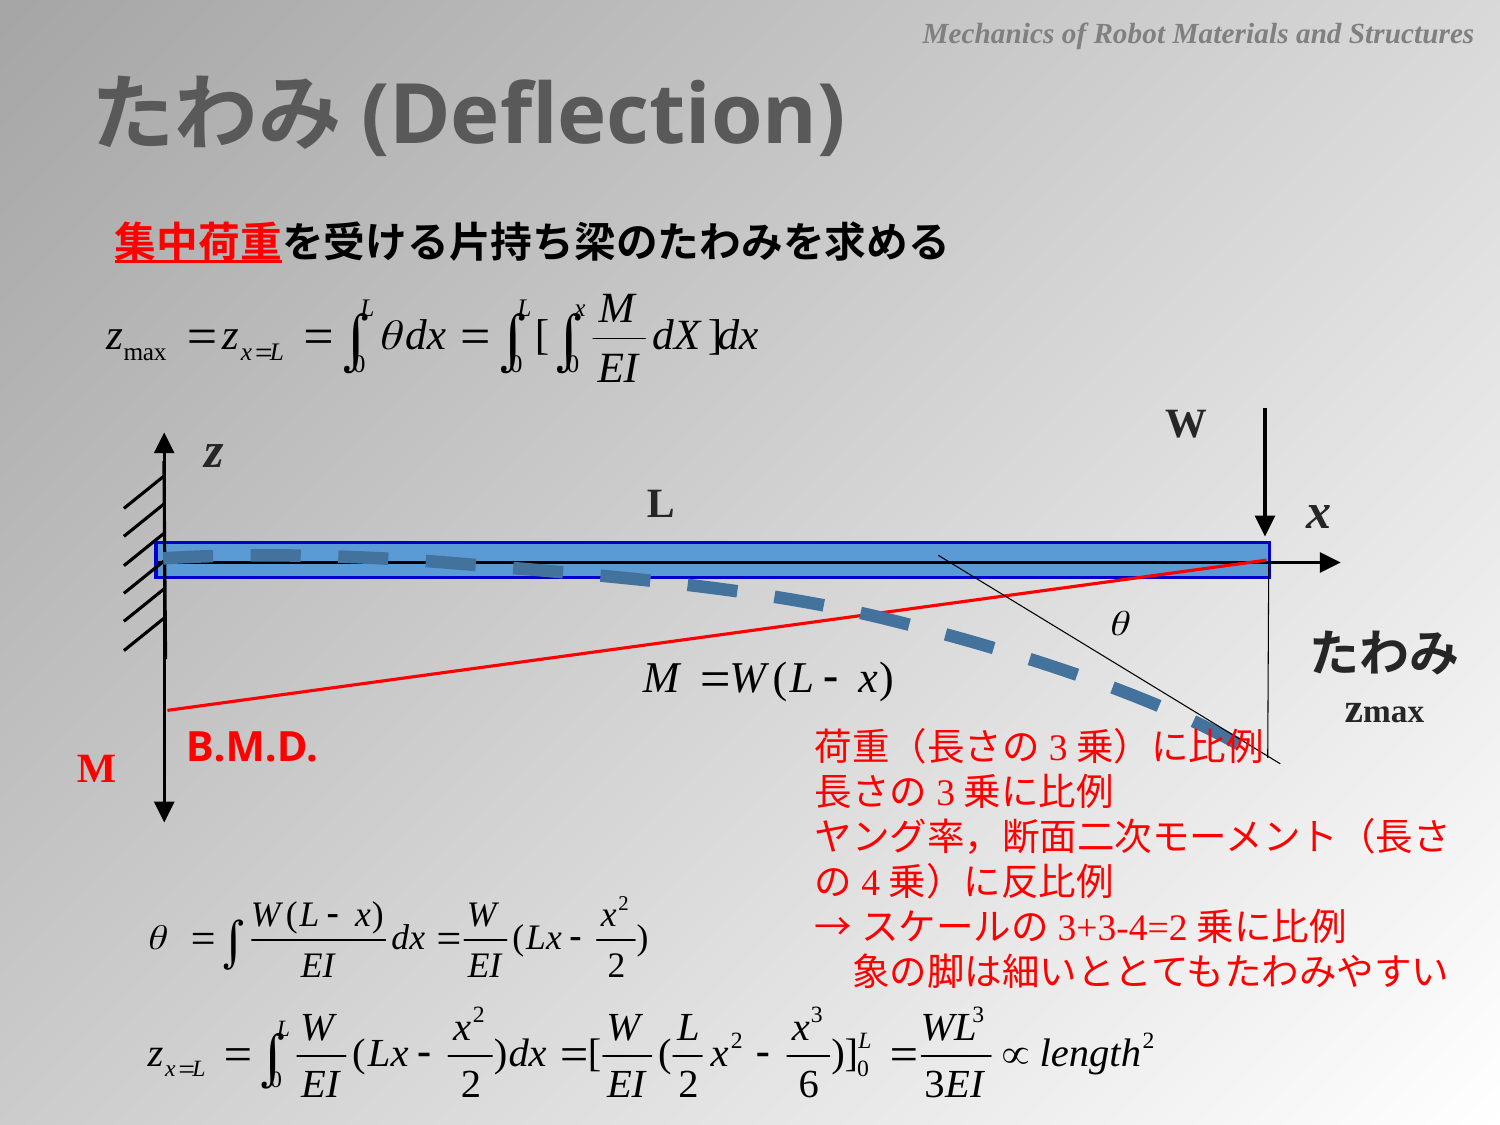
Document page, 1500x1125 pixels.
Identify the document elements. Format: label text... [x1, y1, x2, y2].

text_box たわみ zmax [1286, 613, 1483, 739]
title たわみ(Deflection) [76, 62, 1299, 171]
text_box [139, 716, 1474, 1106]
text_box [938, 555, 1281, 716]
text_box 集中荷重を受ける片持ち梁のたわみを求める [100, 208, 1176, 273]
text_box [97, 280, 769, 393]
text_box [123, 461, 164, 660]
text_box B.M.D. [170, 711, 382, 716]
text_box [167, 560, 938, 711]
text_box Mechanics of Robot Materials and Structures [903, 7, 1495, 57]
text_box z [143, 410, 239, 485]
text_box x [1251, 471, 1346, 546]
text_box W [1128, 388, 1245, 453]
text_box [166, 554, 418, 560]
text_box [167, 541, 1271, 560]
text_box L [602, 468, 719, 534]
text_box M [36, 733, 131, 798]
